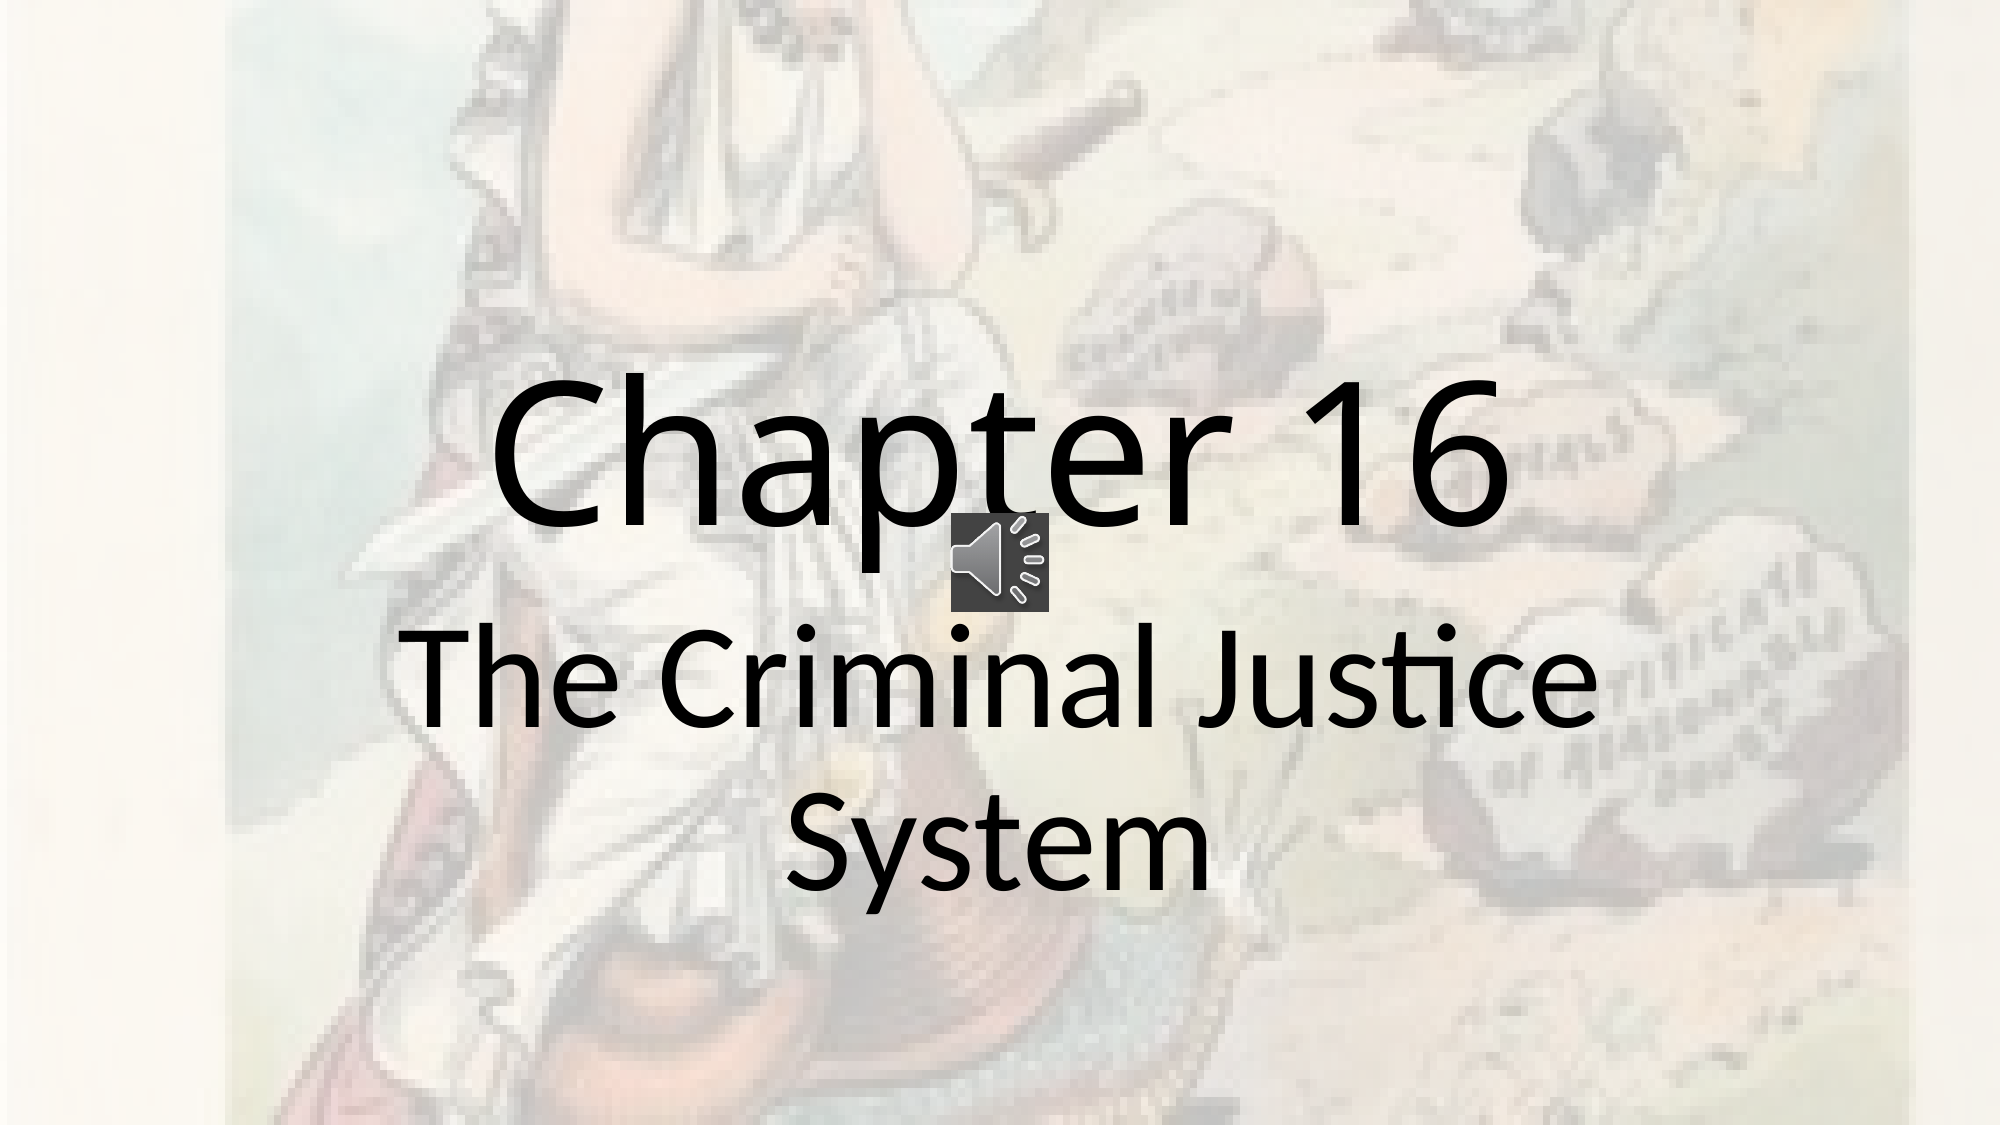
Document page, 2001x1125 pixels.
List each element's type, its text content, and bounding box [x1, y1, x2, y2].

subtitle The Criminal Justice System [249, 590, 1750, 863]
picture [949, 512, 1050, 613]
title Chapter 16 [249, 184, 1750, 576]
